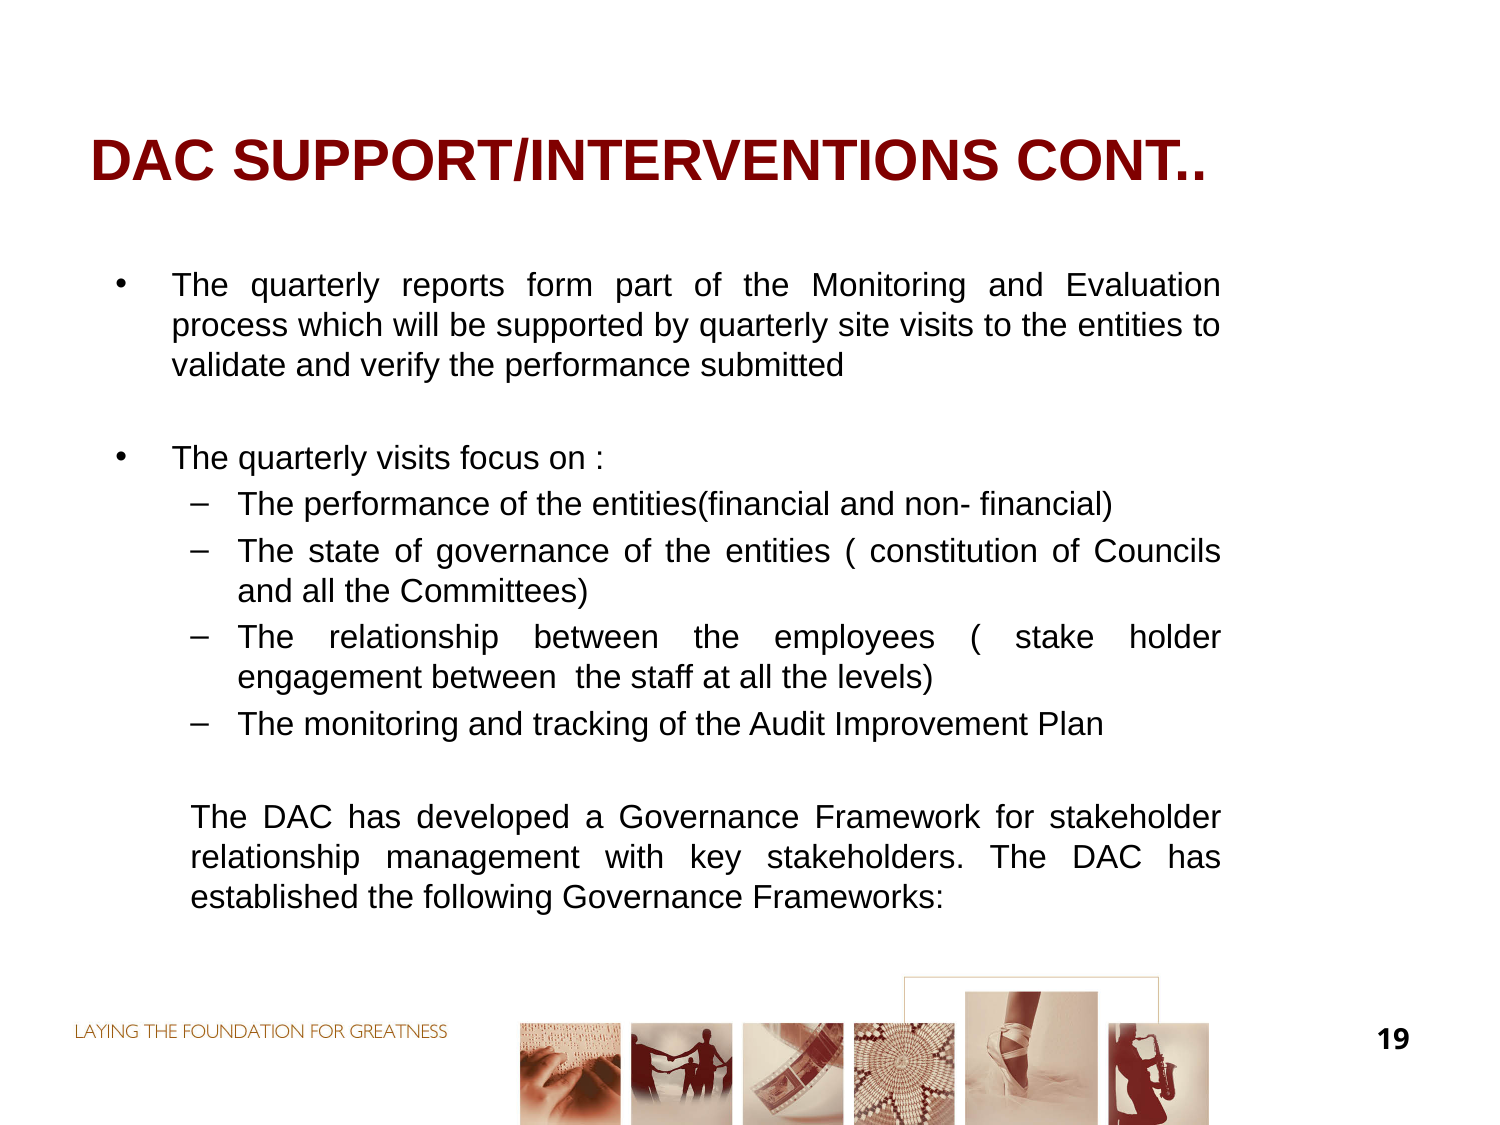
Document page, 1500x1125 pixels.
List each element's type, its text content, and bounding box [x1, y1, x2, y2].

picture [12, 941, 1253, 1125]
list The quarterly reports form part of the Monitoring and Evaluation process which will be supported by quarterly site visits to the entities to validate and verify the performance submitted The quarterly visits focus on : The performance of the entities(financial and non- financial) The state of governance of the entities ( constitution of Councils and all the Committees) The relationship between the employees ( stake holder engagement between the staff at all the levels) The monitoring and tracking of the Audit Improvement Plan The DAC has developed a Governance Framework for stakeholder relationship management with key stakeholders. The DAC has established the following Governance Frameworks: [100, 255, 1238, 968]
title DAC SUPPORT/INTERVENTIONS CONT.. [75, 115, 1425, 232]
slide_number 19 [1325, 1012, 1425, 1073]
